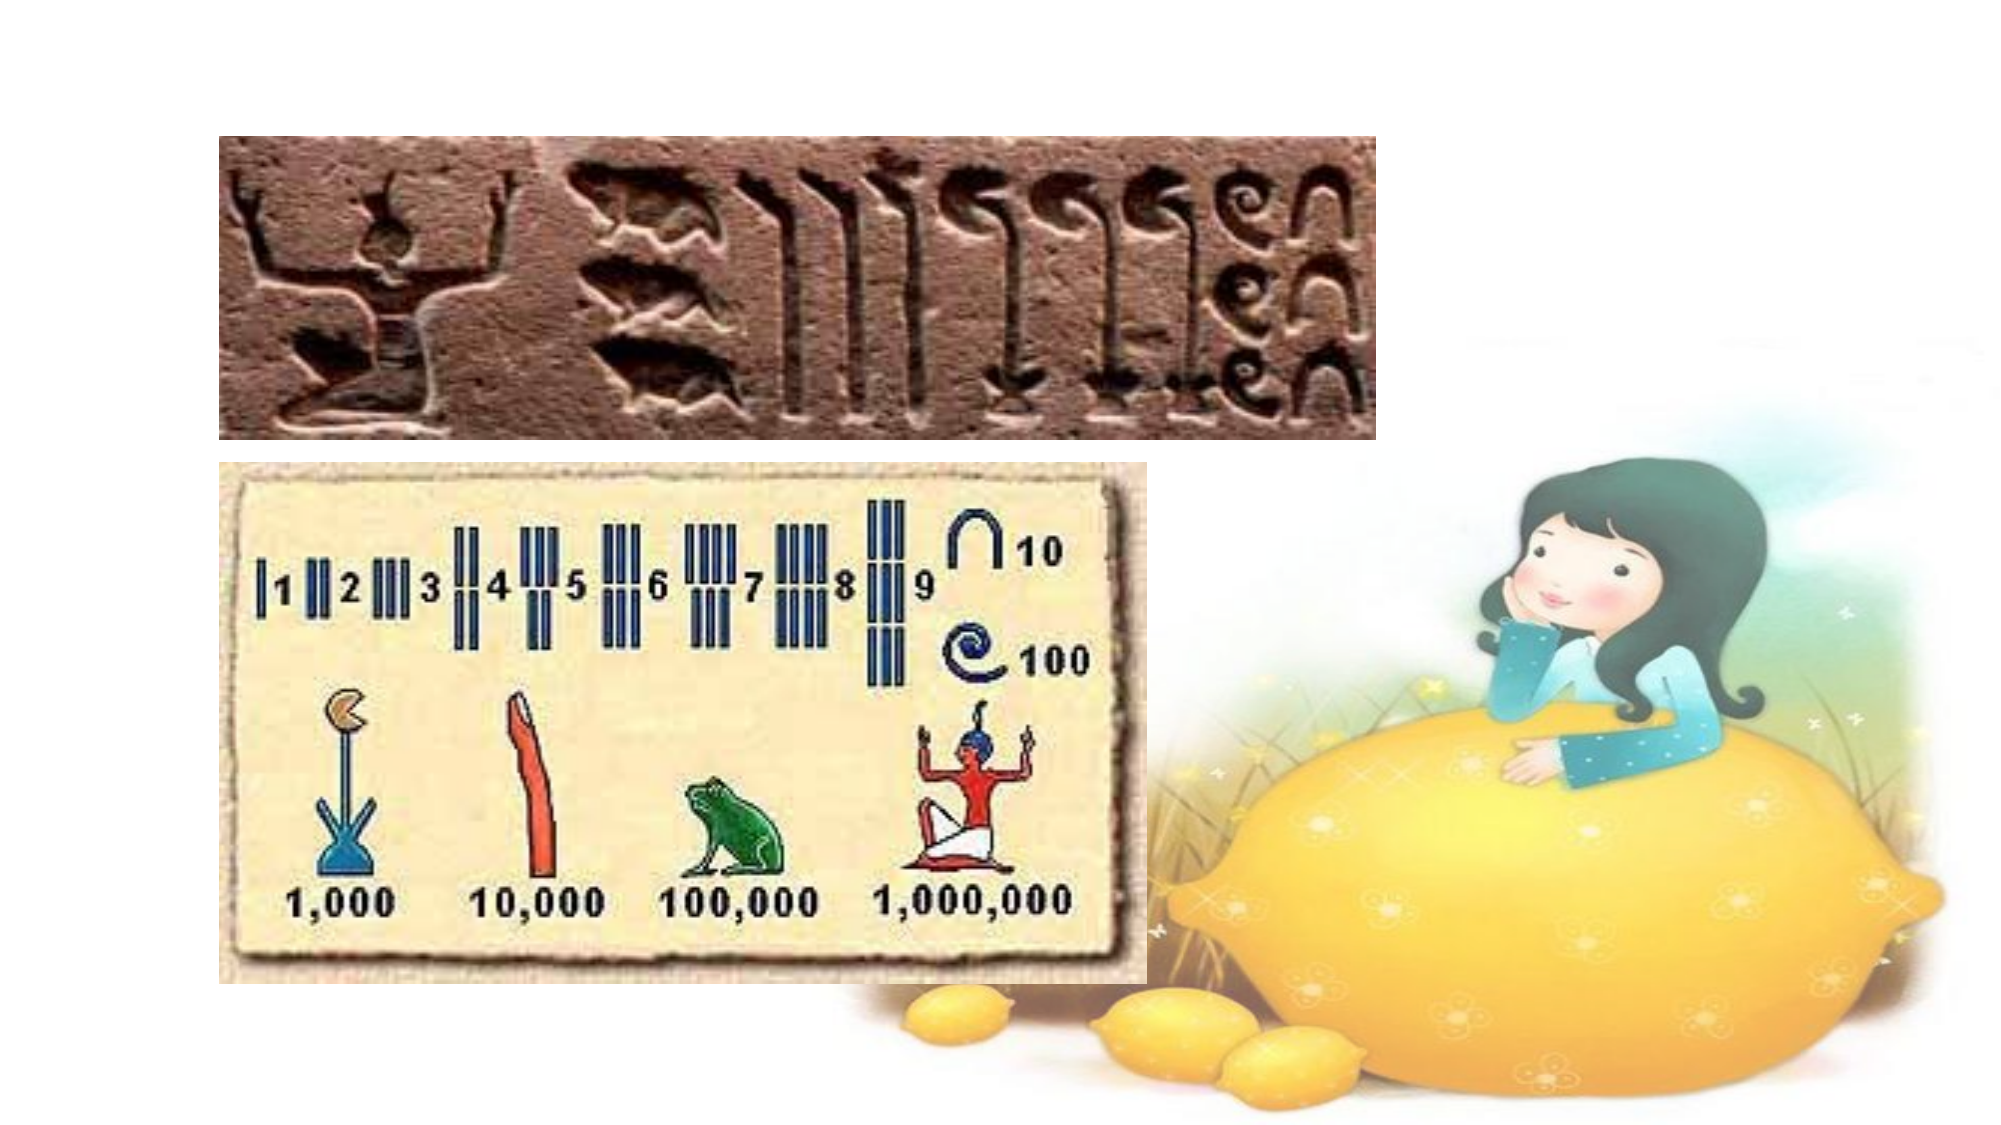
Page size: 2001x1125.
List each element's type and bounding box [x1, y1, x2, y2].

picture [218, 135, 1376, 441]
picture [218, 462, 1147, 985]
